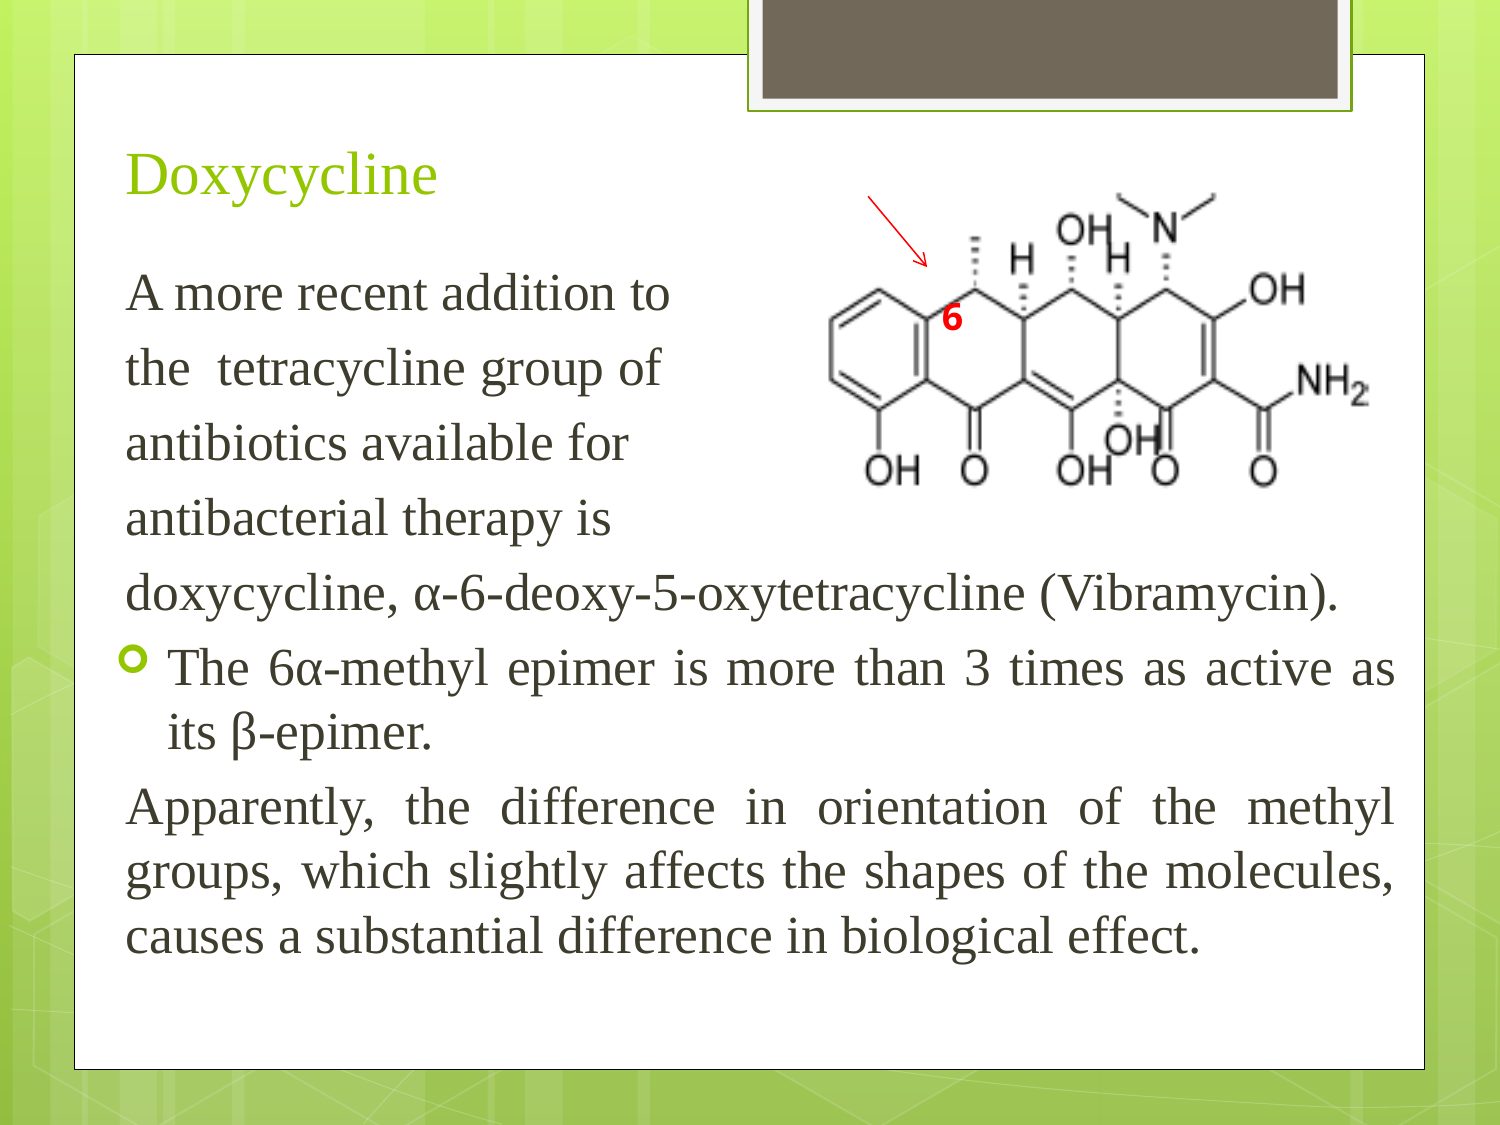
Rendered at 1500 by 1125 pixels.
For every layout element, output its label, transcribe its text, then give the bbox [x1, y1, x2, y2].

list Doxycycline A more recent addition to the tetracycline group of antibiotics available for antibacterial therapy is doxycycline, α-6-deoxy-5-oxytetracycline (Vibramycin). The 6α-methyl epimer is more than 3 times as active as its β-epimer. Apparently, the difference in orientation of the methyl groups, which slightly affects the shapes of the molecules, causes a substantial difference in biological effect. [100, 125, 1412, 1059]
picture [808, 172, 1389, 516]
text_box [867, 195, 928, 268]
